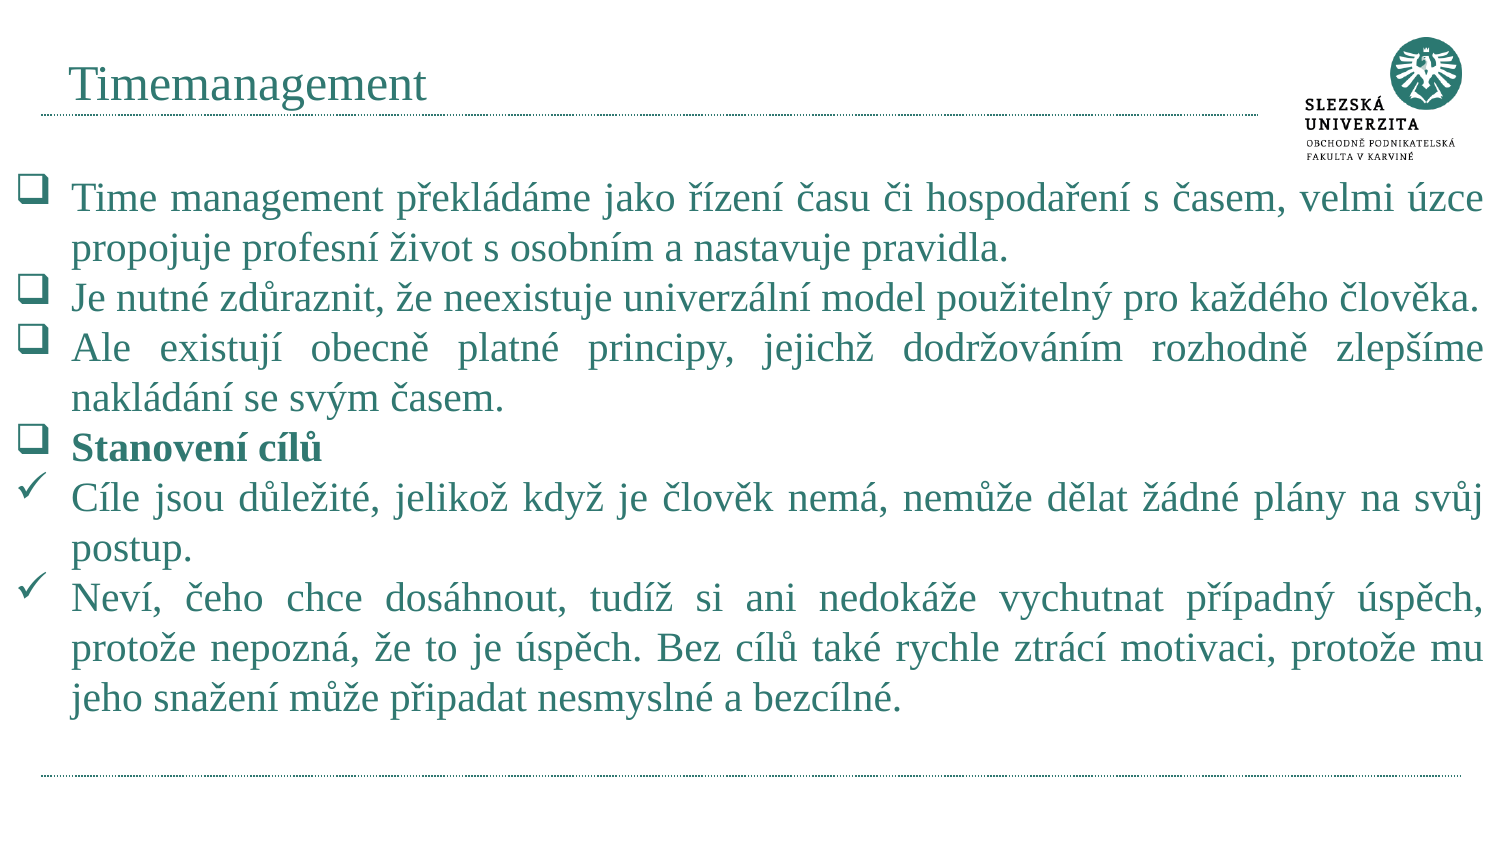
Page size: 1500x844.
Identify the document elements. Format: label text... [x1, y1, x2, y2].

text_box Time management překládáme jako řízení času či hospodaření s časem, velmi úzce propojuje profesní život s osobním a nastavuje pravidla. Je nutné zdůraznit, že neexistuje univerzální model použitelný pro každého člověka. Ale existují obecně platné principy, jejichž dodržováním rozhodně zlepšíme nakládání se svým časem. Stanovení cílů Cíle jsou důležité, jelikož když je člověk nemá, nemůže dělat žádné plány na svůj postup. Neví, čeho chce dosáhnout, tudíž si ani nedokáže vychutnat případný úspěch, protože nepozná, že to je úspěch. Bez cílů také rychle ztrácí motivaci, protože mu jeho snažení může připadat nesmyslné a bezcílné. [0, 161, 1500, 827]
picture [1305, 37, 1462, 160]
title Timemanagement [53, 43, 1318, 127]
